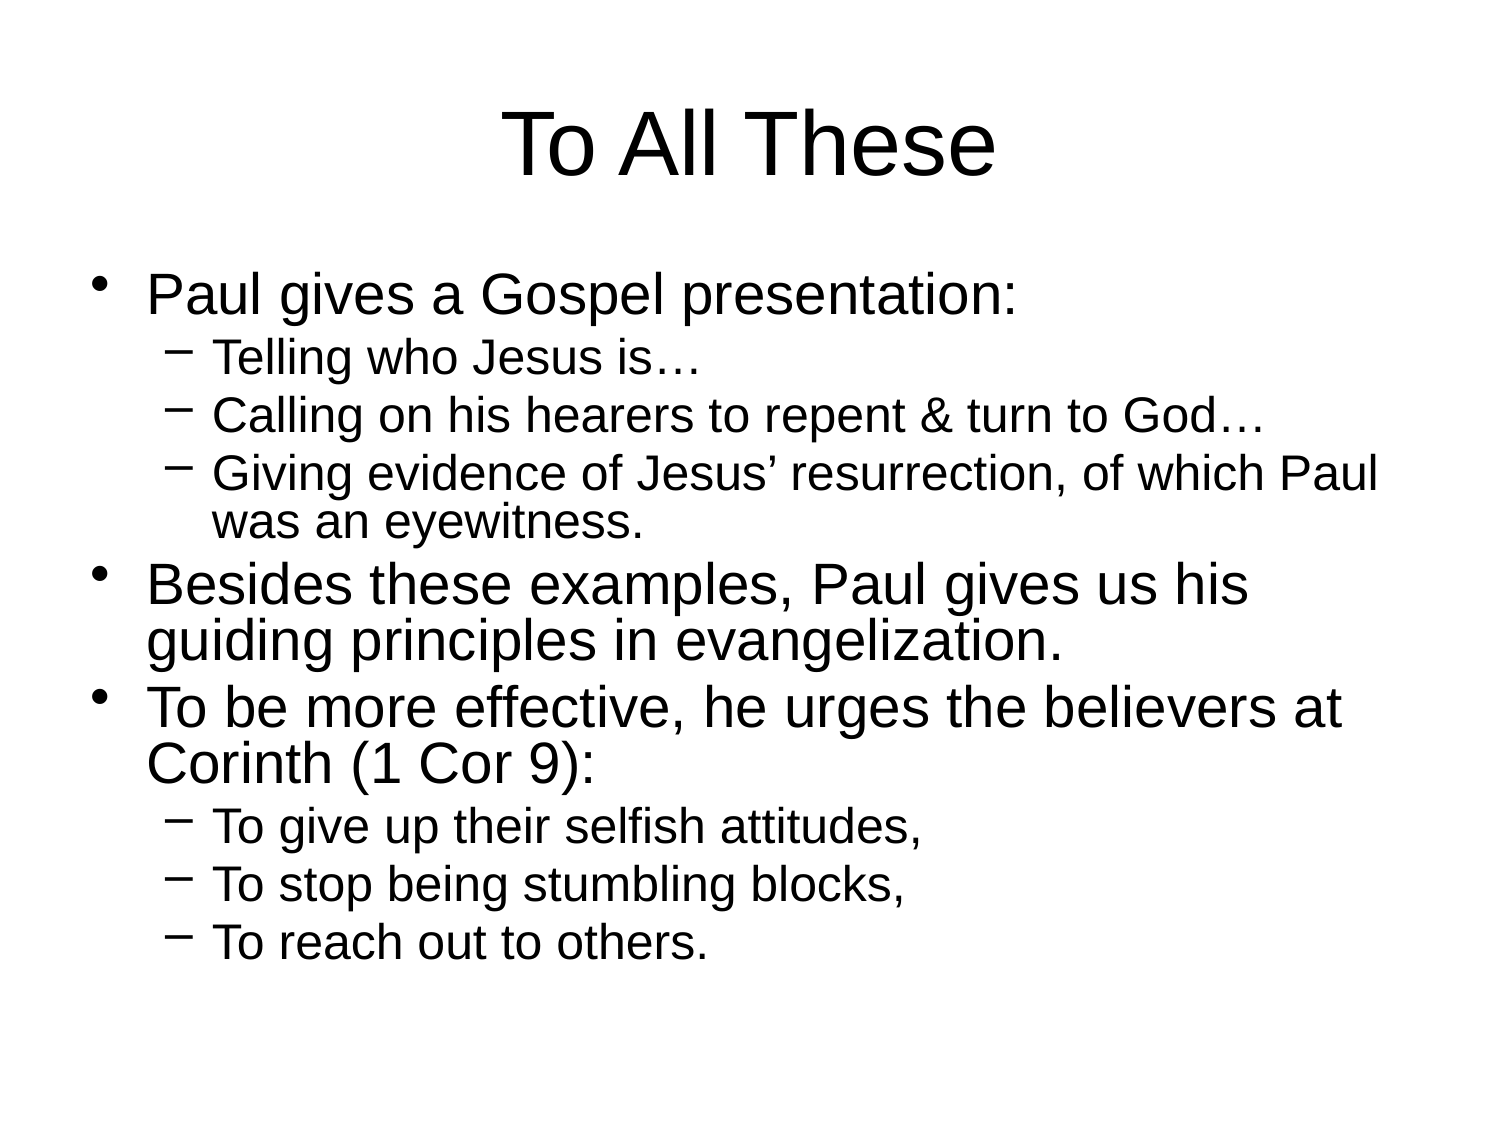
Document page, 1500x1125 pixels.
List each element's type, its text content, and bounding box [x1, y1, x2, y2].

title To All These [75, 45, 1425, 233]
list Paul gives a Gospel presentation: Telling who Jesus is… Calling on his hearers to repent & turn to God… Giving evidence of Jesus’ resurrection, of which Paul was an eyewitness. Besides these examples, Paul gives us his guiding principles in evangelization. To be more effective, he urges the believers at Corinth (1 Cor 9): To give up their selfish attitudes, To stop being stumbling blocks, To reach out to others. [75, 262, 1425, 1005]
